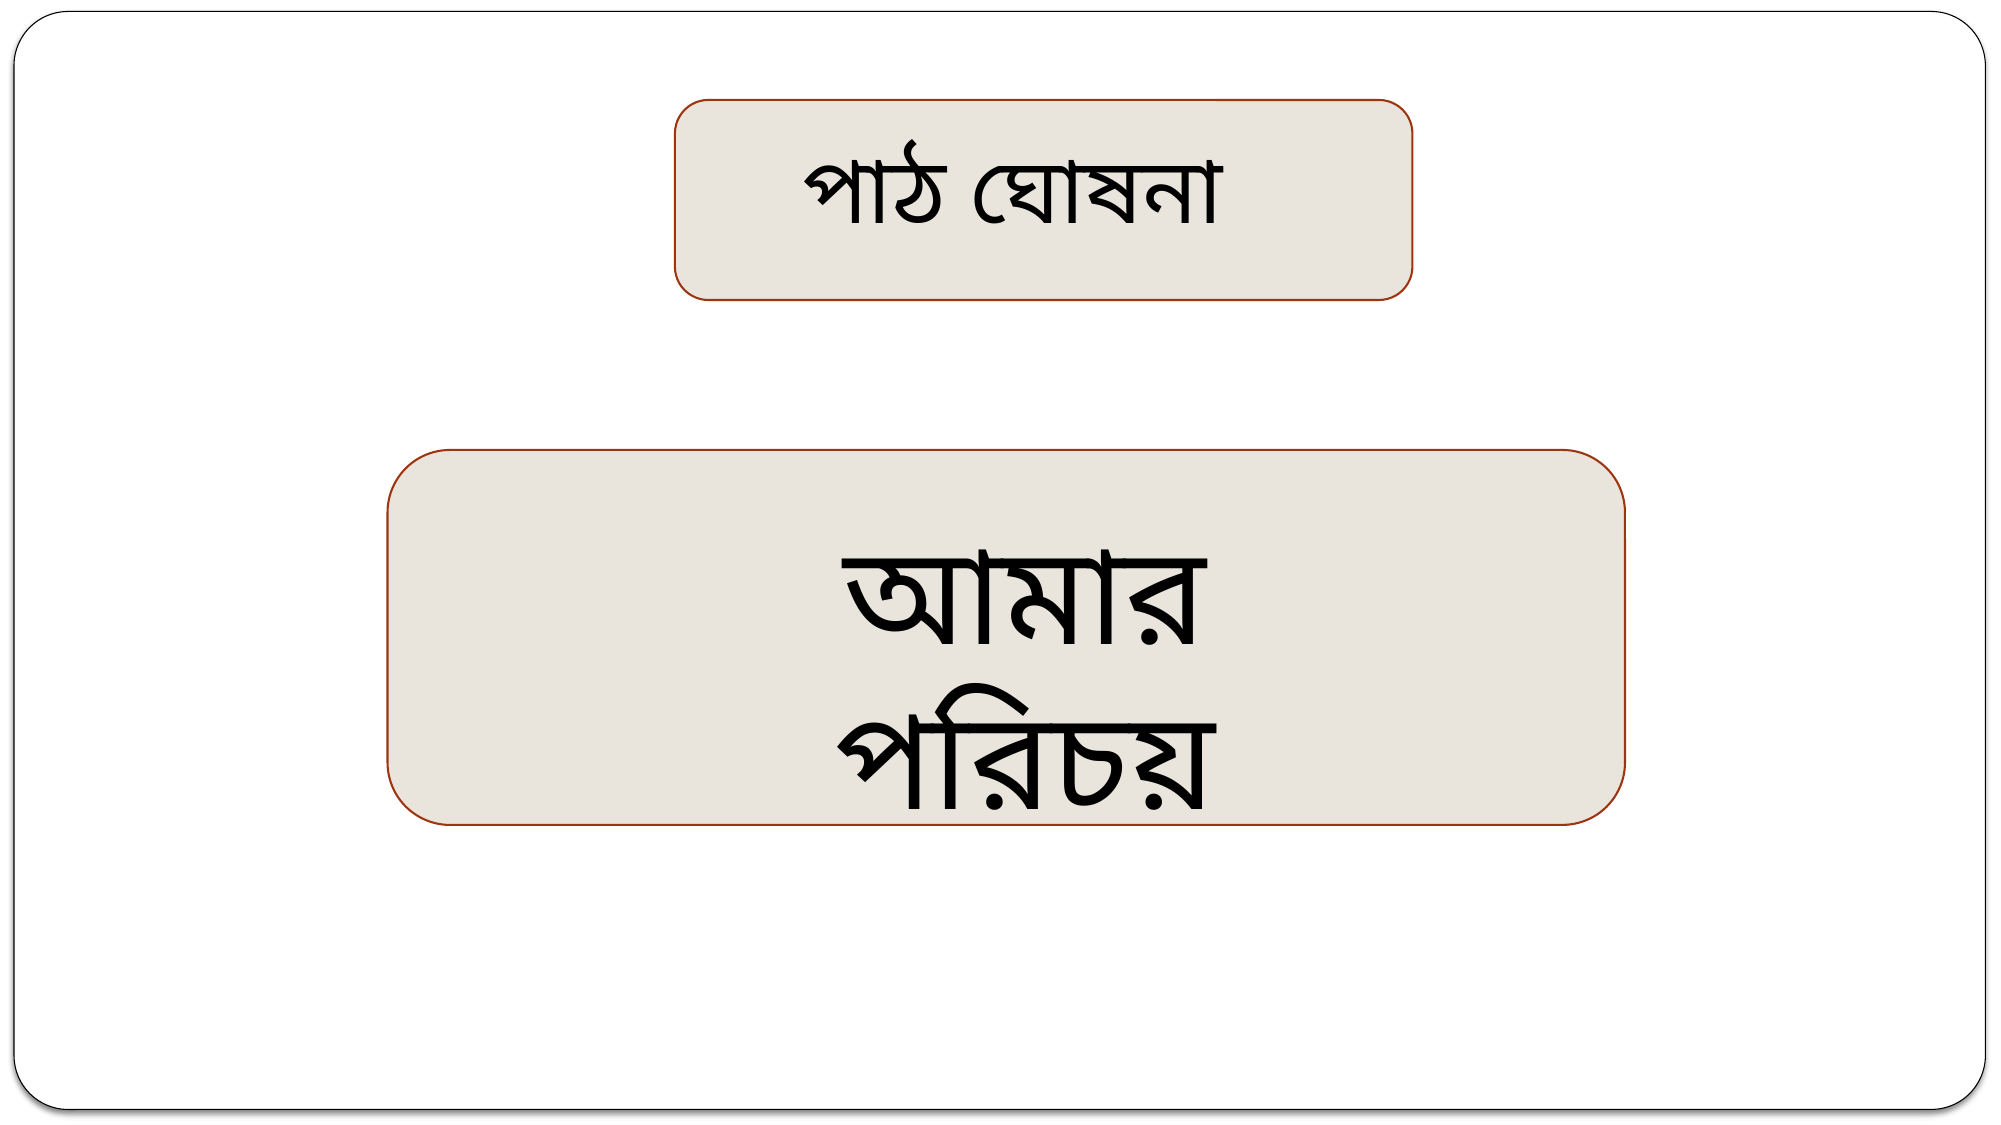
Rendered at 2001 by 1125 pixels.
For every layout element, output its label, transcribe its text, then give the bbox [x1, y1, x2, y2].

text_box [386, 448, 1627, 826]
text_box আমার পরিচয় [649, 499, 1400, 845]
text_box পাঠ ঘোষনা [774, 124, 1250, 250]
text_box [673, 98, 1414, 302]
